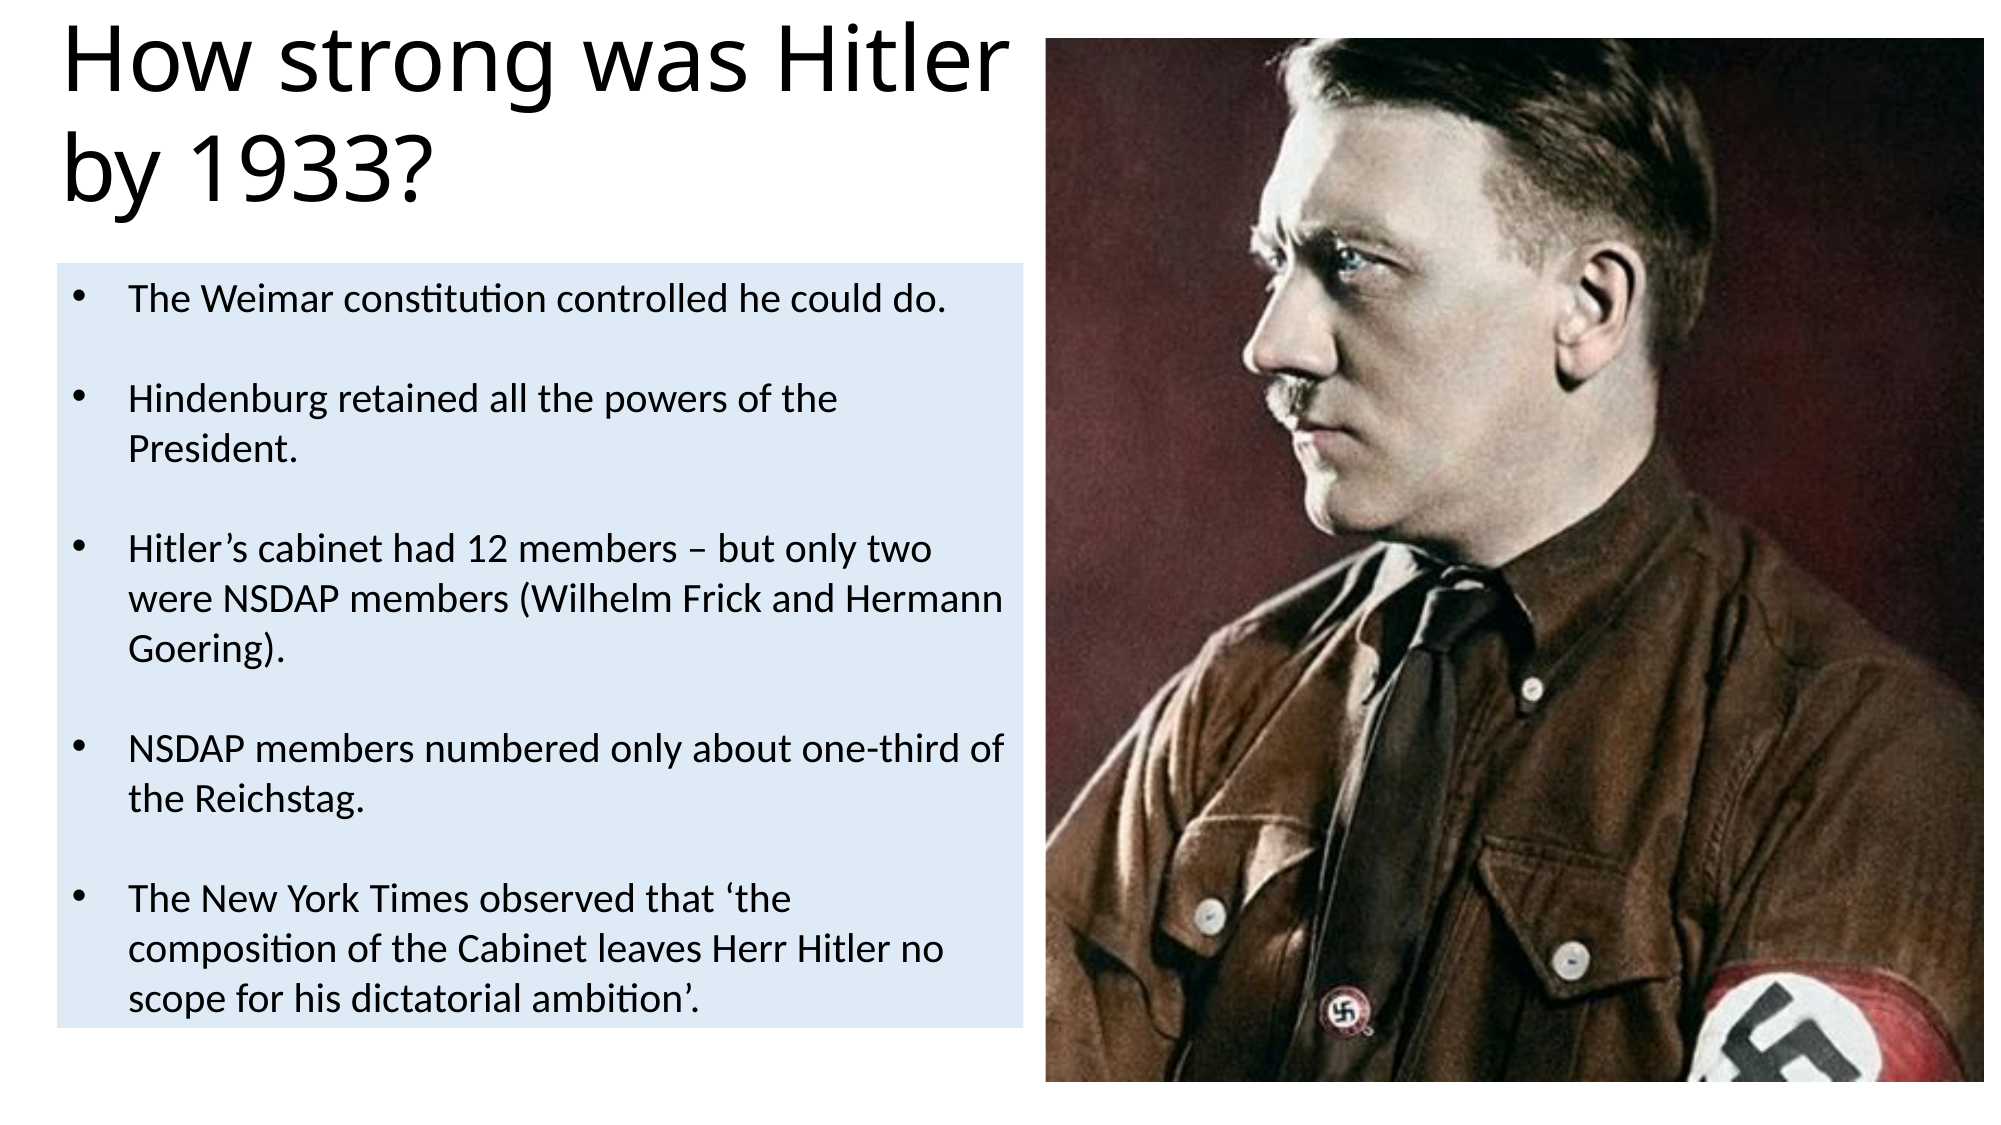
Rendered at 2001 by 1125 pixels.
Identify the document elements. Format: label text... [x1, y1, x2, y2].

text_box How strong was Hitler by 1933? [45, 0, 1035, 227]
picture [1045, 37, 1984, 1082]
text_box The Weimar constitution controlled he could do. Hindenburg retained all the powers of the President. Hitler’s cabinet had 12 members – but only two were NSDAP members (Wilhelm Frick and Hermann Goering). NSDAP members numbered only about one-third of the Reichstag. The New York Times observed that ‘the composition of the Cabinet leaves Herr Hitler no scope for his dictatorial ambition’. [57, 262, 1024, 1028]
